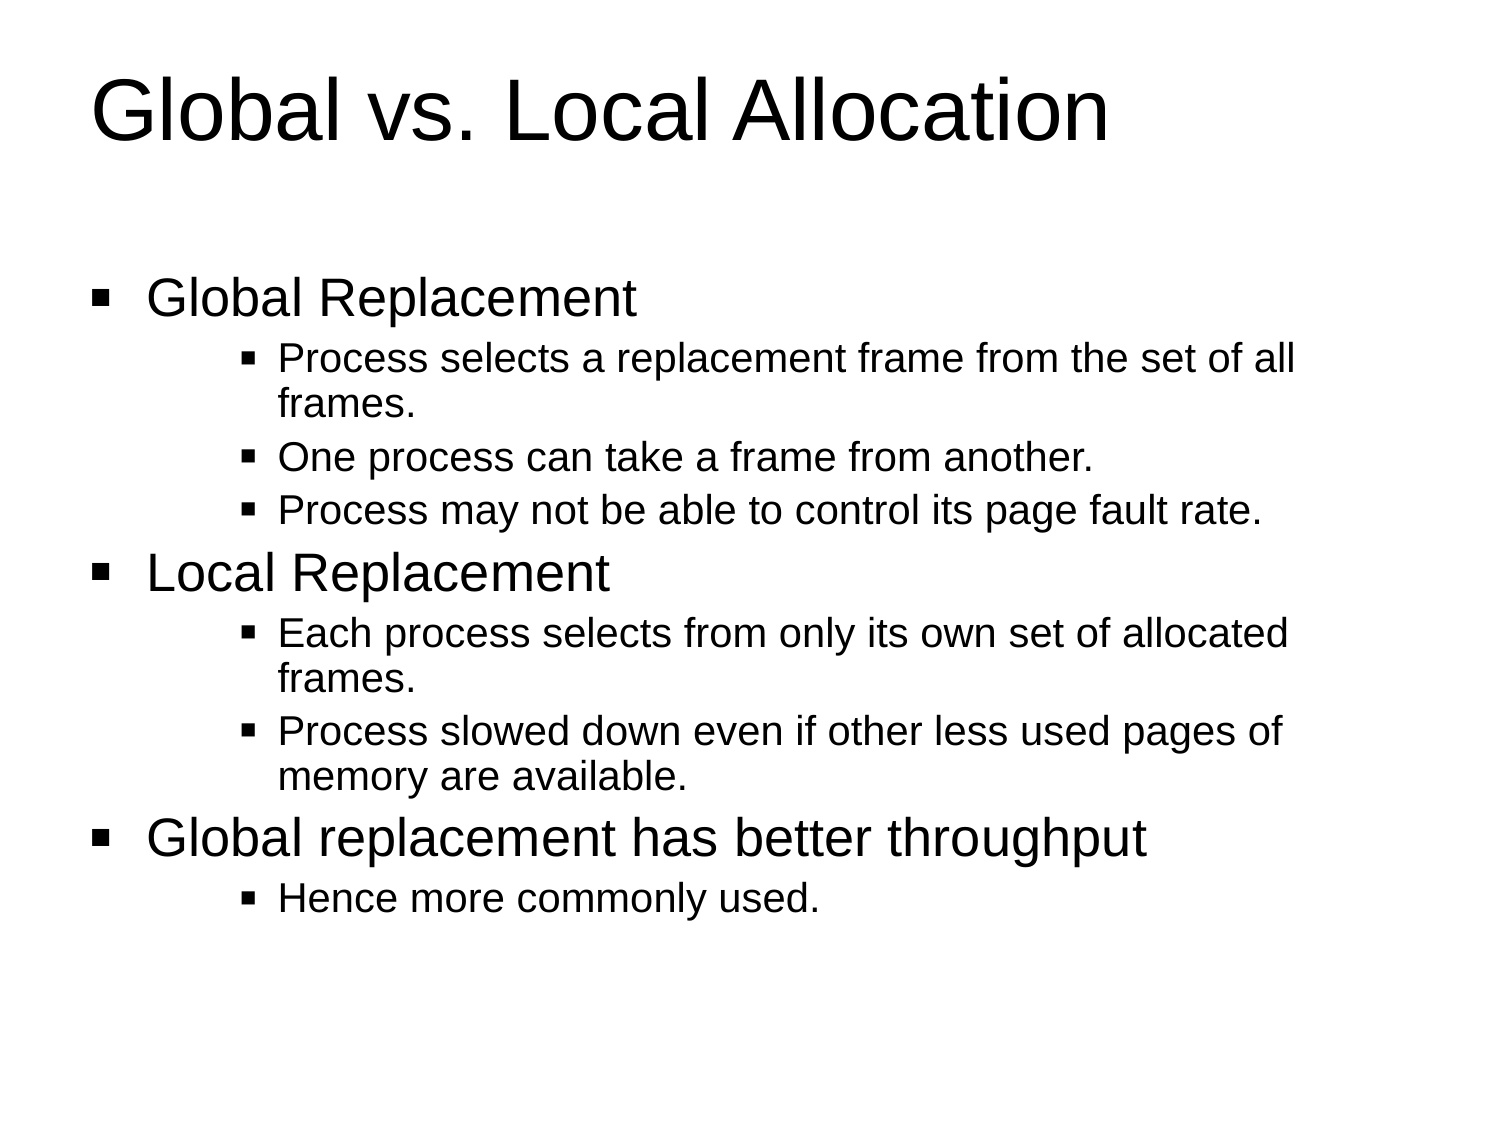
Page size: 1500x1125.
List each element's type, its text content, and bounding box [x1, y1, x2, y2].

title Global vs. Local Allocation [75, 45, 1425, 233]
list Global Replacement Process selects a replacement frame from the set of all frames. One process can take a frame from another. Process may not be able to control its page fault rate. Local Replacement Each process selects from only its own set of allocated frames. Process slowed down even if other less used pages of memory are available. Global replacement has better throughput Hence more commonly used. [75, 262, 1425, 1006]
